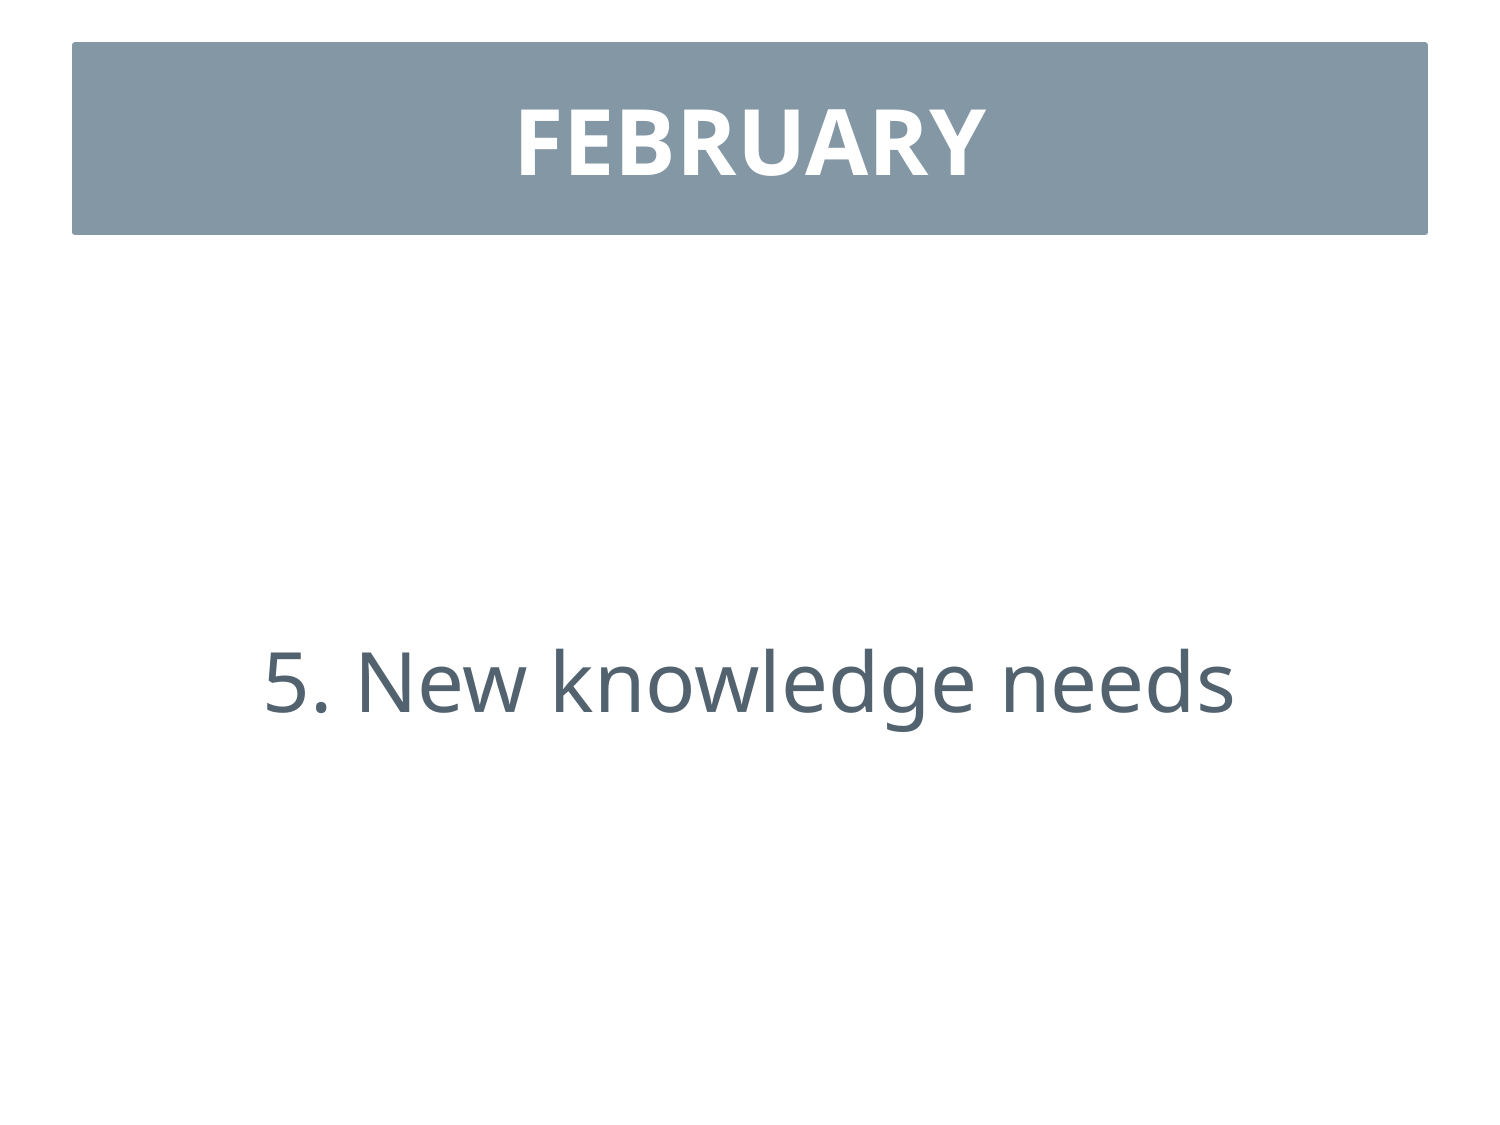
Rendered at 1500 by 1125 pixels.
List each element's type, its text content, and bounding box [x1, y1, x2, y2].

list 5. New knowledge needs [75, 262, 1425, 1096]
title FEBRUARY [75, 45, 1425, 233]
